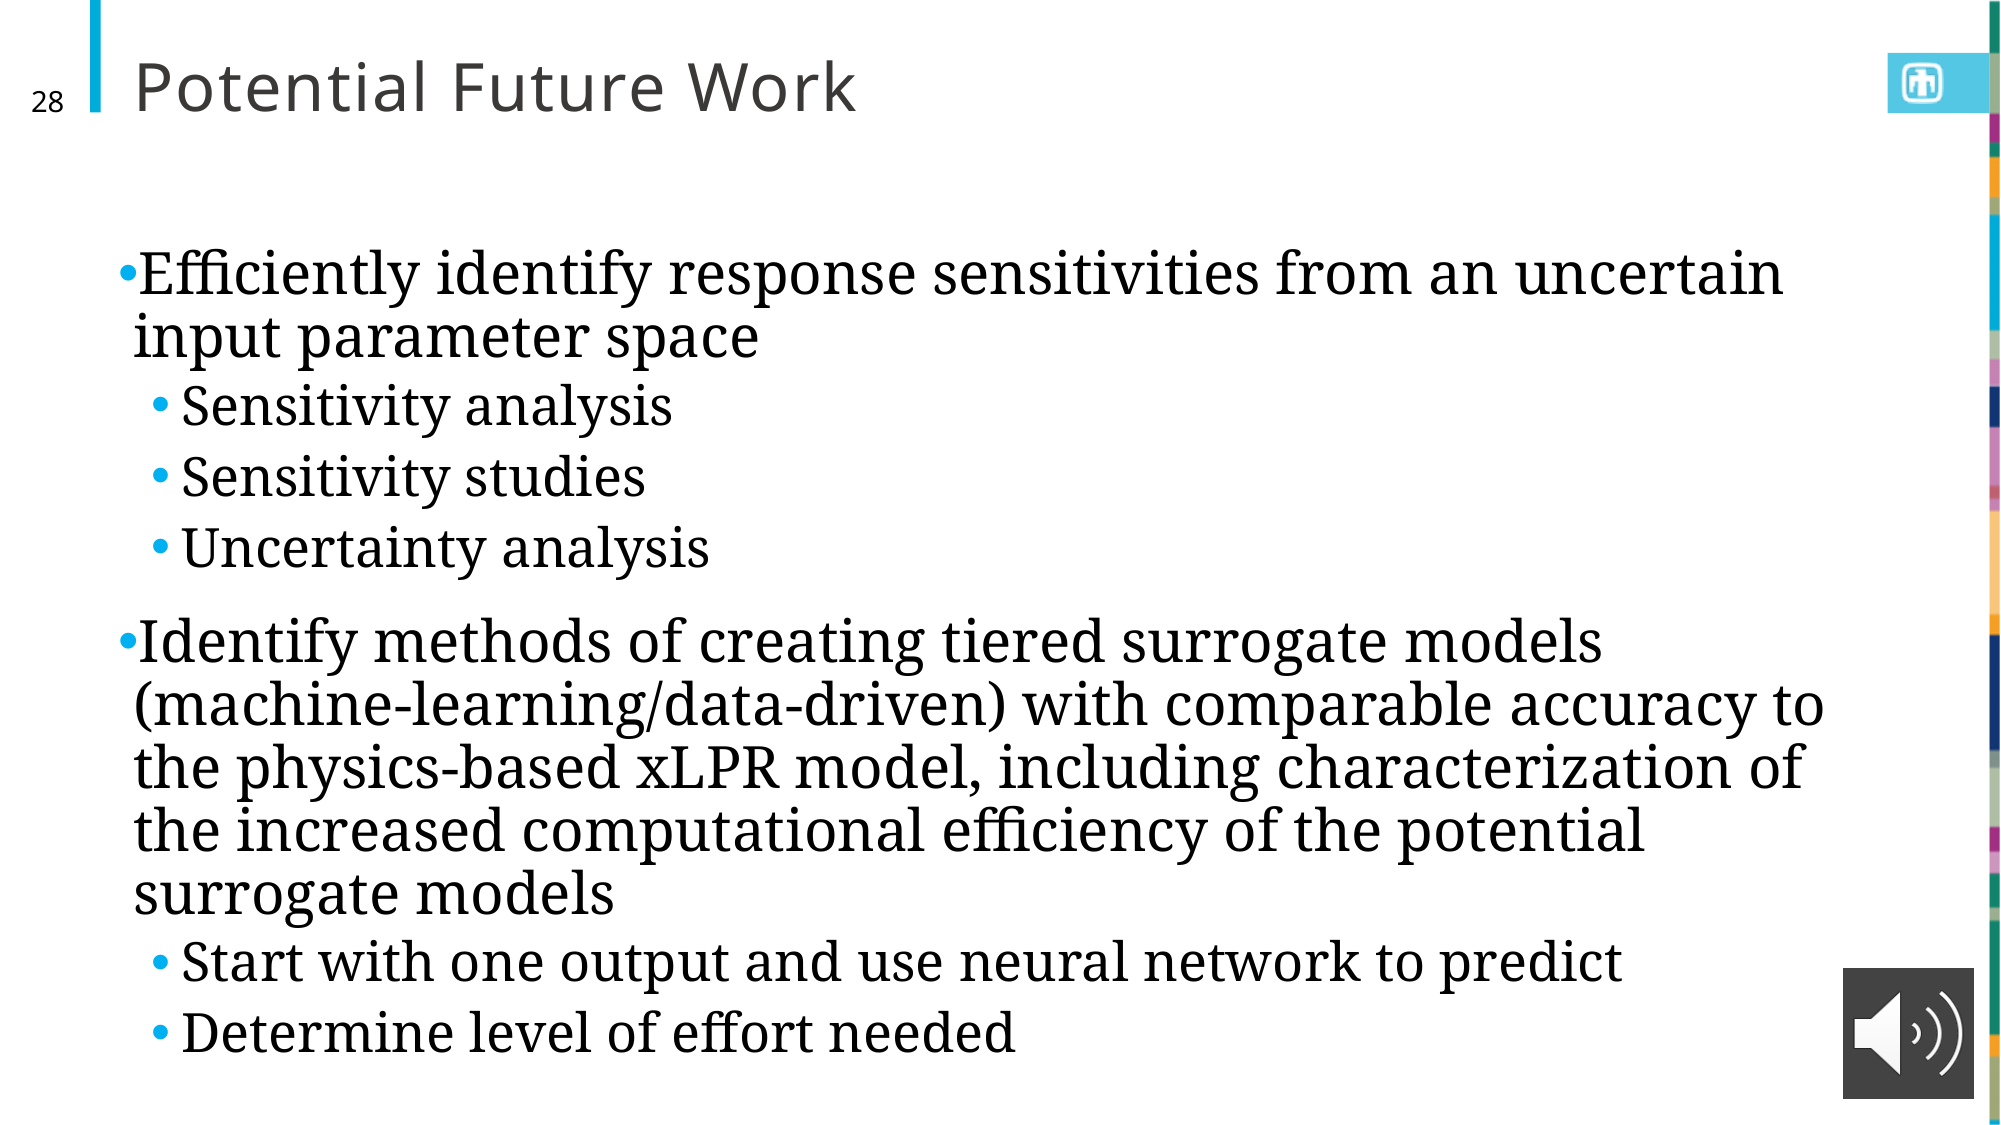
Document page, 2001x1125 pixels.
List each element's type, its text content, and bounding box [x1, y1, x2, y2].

title Potential Future Work [118, 39, 1769, 133]
picture [1901, 62, 1944, 104]
slide_number 28 [10, 73, 80, 133]
picture [1990, 1, 1999, 215]
list Efficiently identify response sensitivities from an uncertain input parameter space Sensitivity analysis Sensitivity studies Uncertainty analysis Identify methods of creating tiered surrogate models (machine-learning/data-driven) with comparable accuracy to the physics-based xLPR model, including characterization of the increased computational efficiency of the potential surrogate models Start with one output and use neural network to predict Determine level of effort needed [118, 236, 1894, 866]
picture [1841, 966, 1976, 1101]
picture [1990, 330, 1999, 1120]
